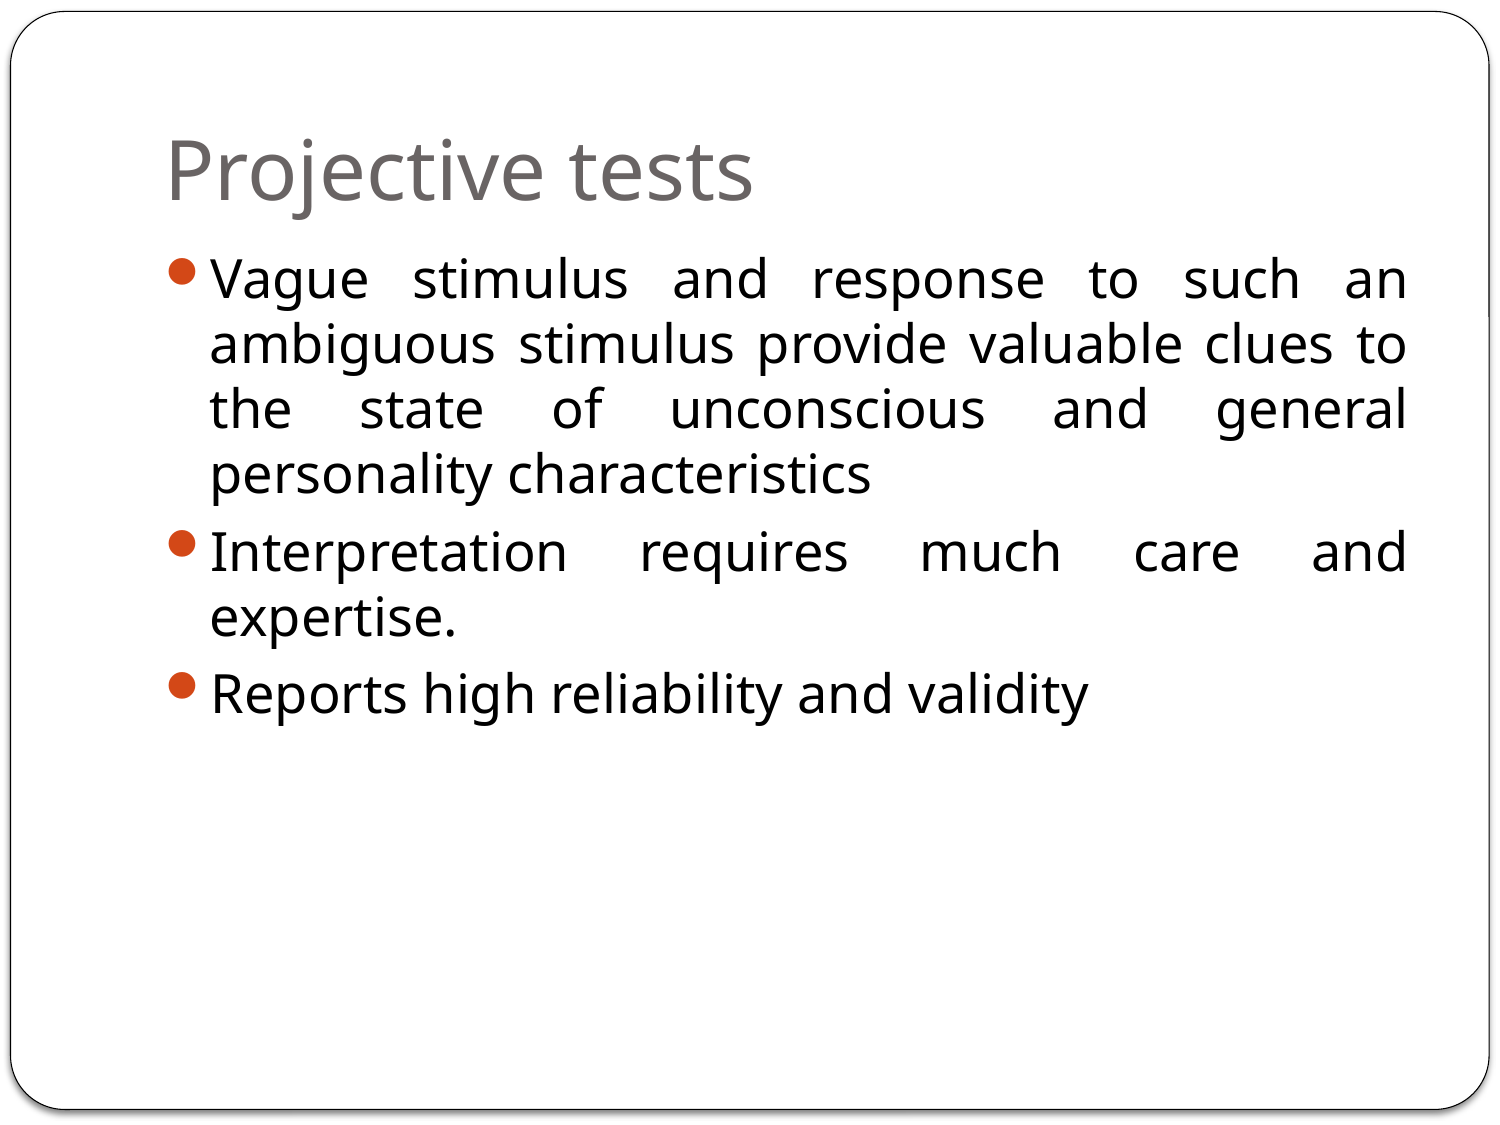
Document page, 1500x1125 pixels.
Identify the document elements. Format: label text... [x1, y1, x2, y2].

title Projective tests [150, 45, 1425, 233]
list Vague stimulus and response to such an ambiguous stimulus provide valuable clues to the state of unconscious and general personality characteristics Interpretation requires much care and expertise. Reports high reliability and validity [150, 237, 1425, 988]
